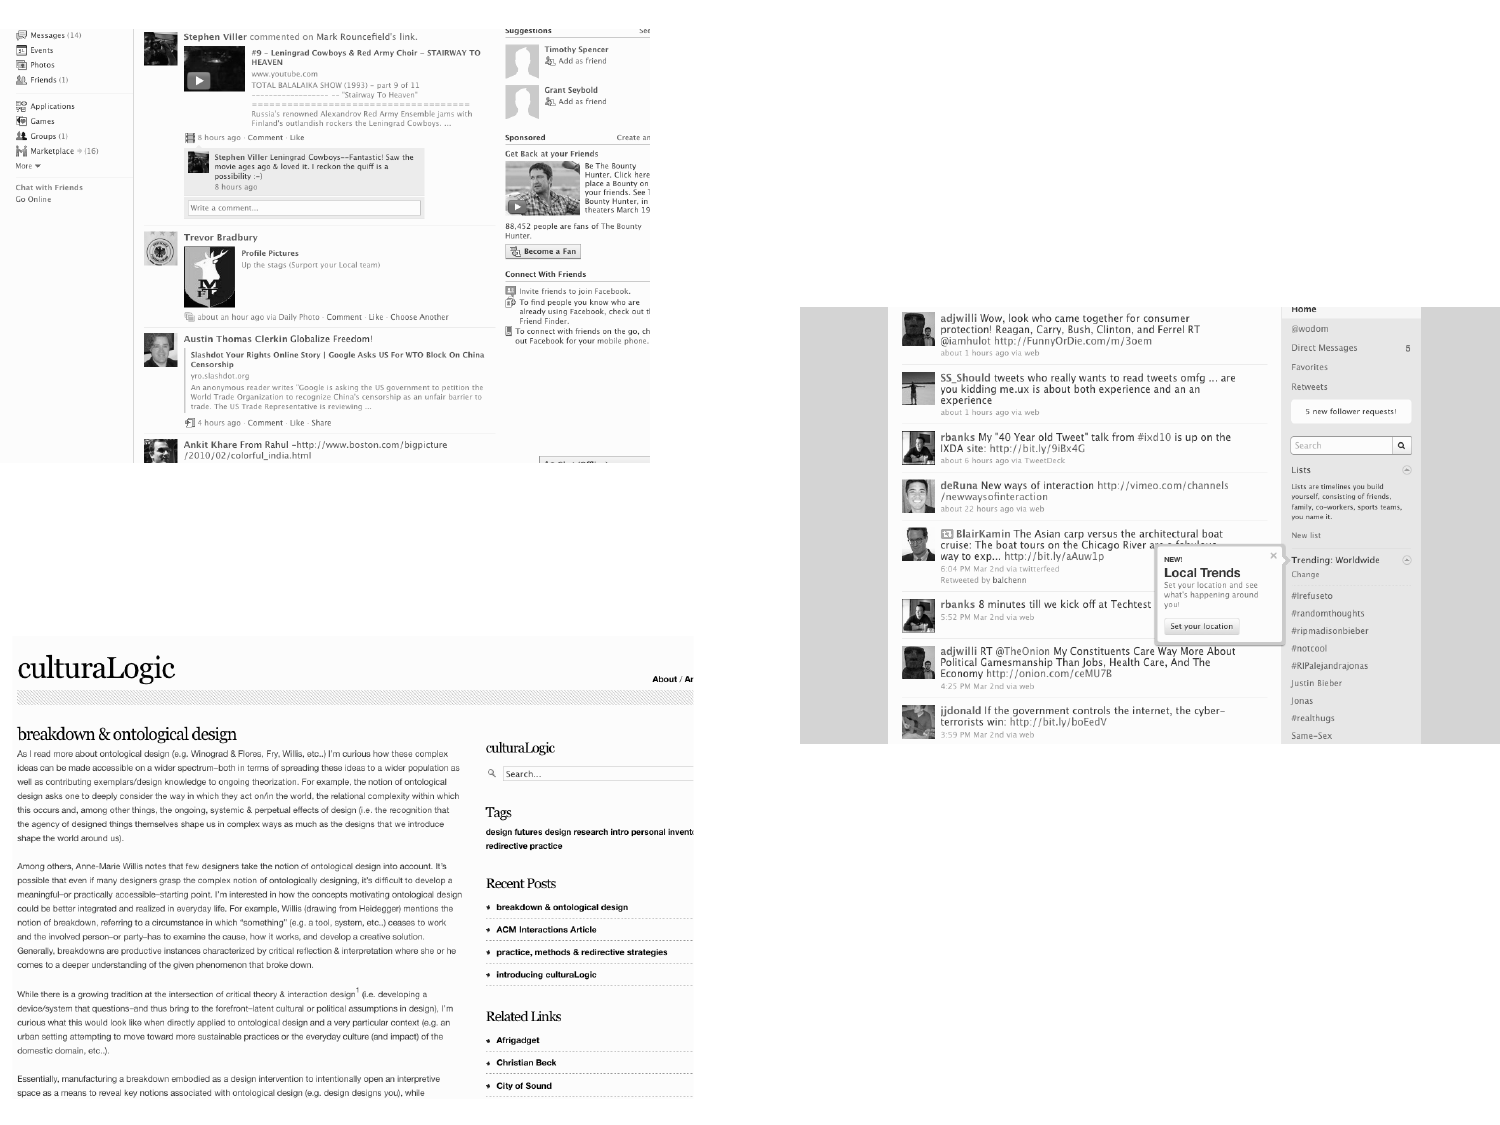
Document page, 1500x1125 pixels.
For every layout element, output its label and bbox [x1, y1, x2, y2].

picture [12, 635, 694, 1099]
picture [799, 306, 1500, 744]
picture [0, 28, 651, 464]
